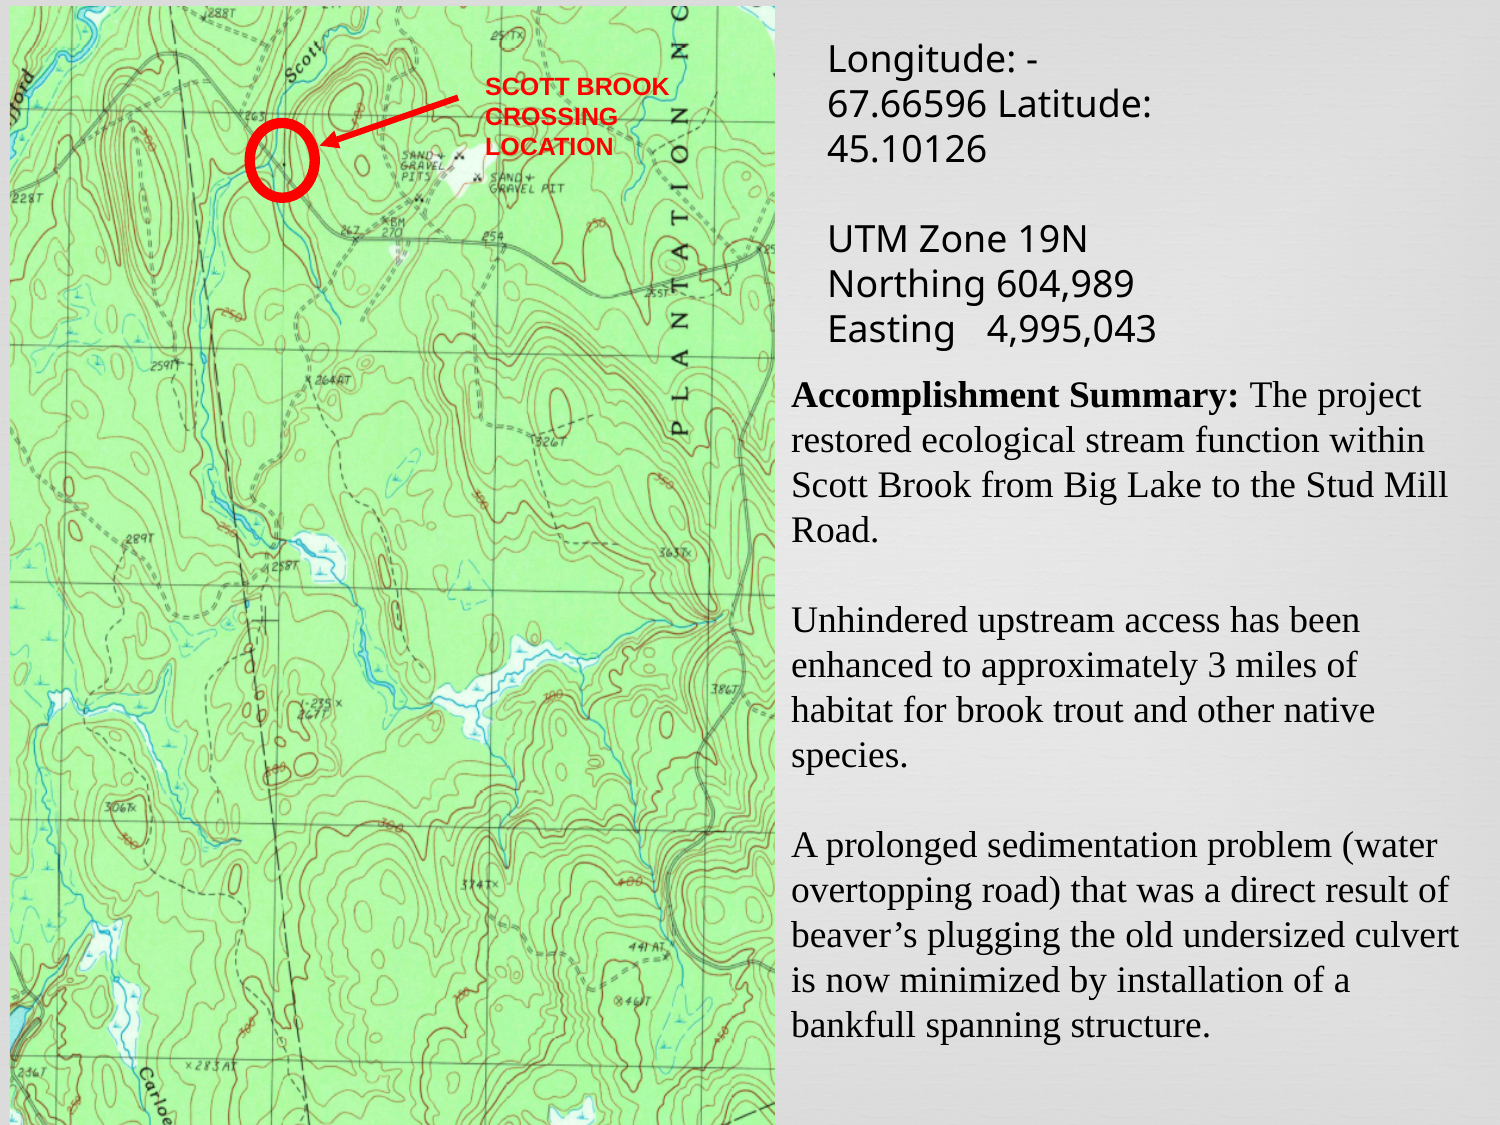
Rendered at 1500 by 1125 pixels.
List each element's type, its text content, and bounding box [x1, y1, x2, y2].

text_box Longitude: -67.66596 Latitude: 45.10126 UTM Zone 19N Northing 604,989 Easting 4,995,043 [812, 27, 1201, 358]
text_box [9, 6, 776, 1125]
text_box Accomplishment Summary: The project restored ecological stream function within Scott Brook from Big Lake to the Stud Mill Road. Unhindered upstream access has been enhanced to approximately 3 miles of habitat for brook trout and other native species. A prolonged sedimentation problem (water overtopping road) that was a direct result of beaver’s plugging the old undersized culvert is now minimized by installation of a bankfull spanning structure. [781, 362, 1475, 1053]
